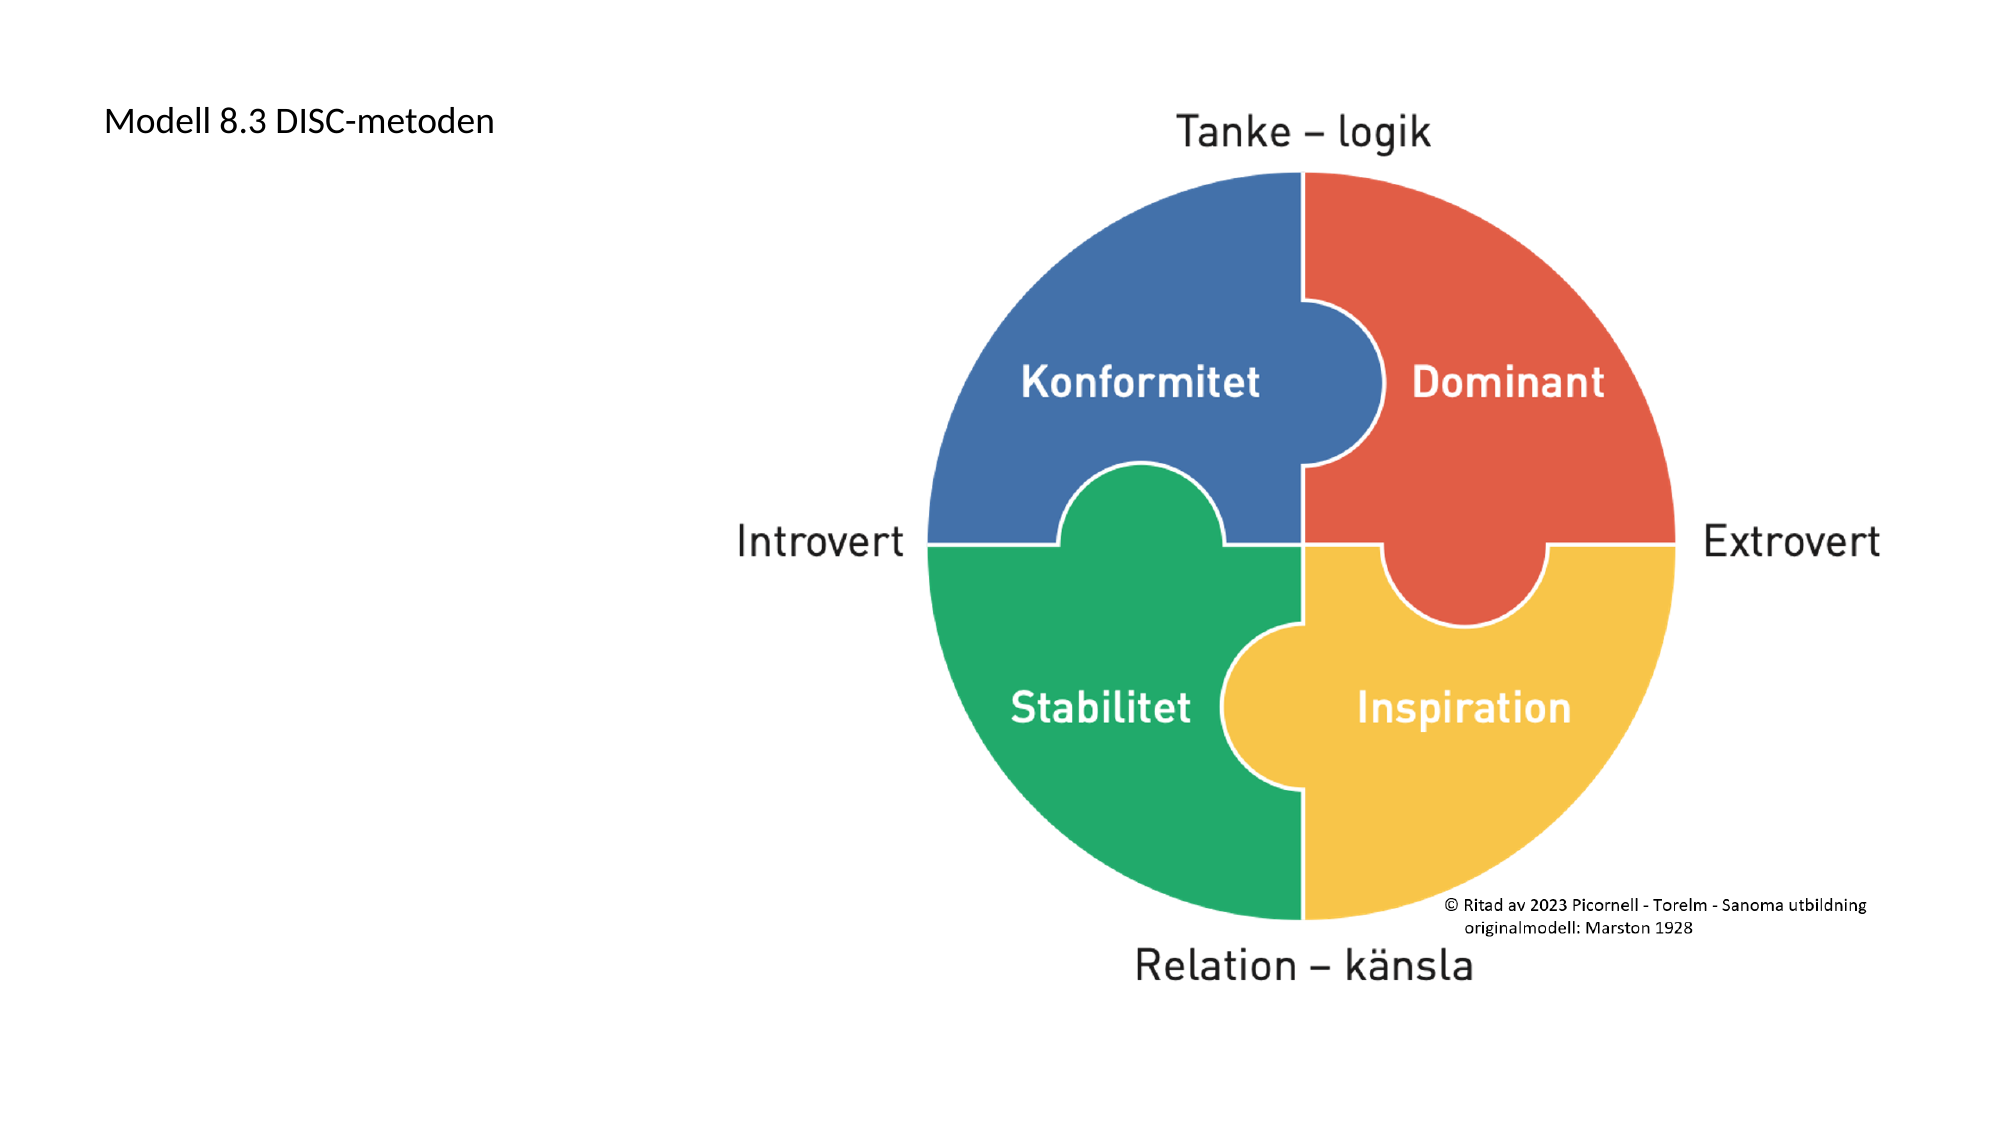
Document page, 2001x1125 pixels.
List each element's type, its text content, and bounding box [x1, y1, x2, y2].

picture [714, 77, 1940, 1048]
text_box Modell 8.3 DISC-metoden [96, 88, 714, 149]
